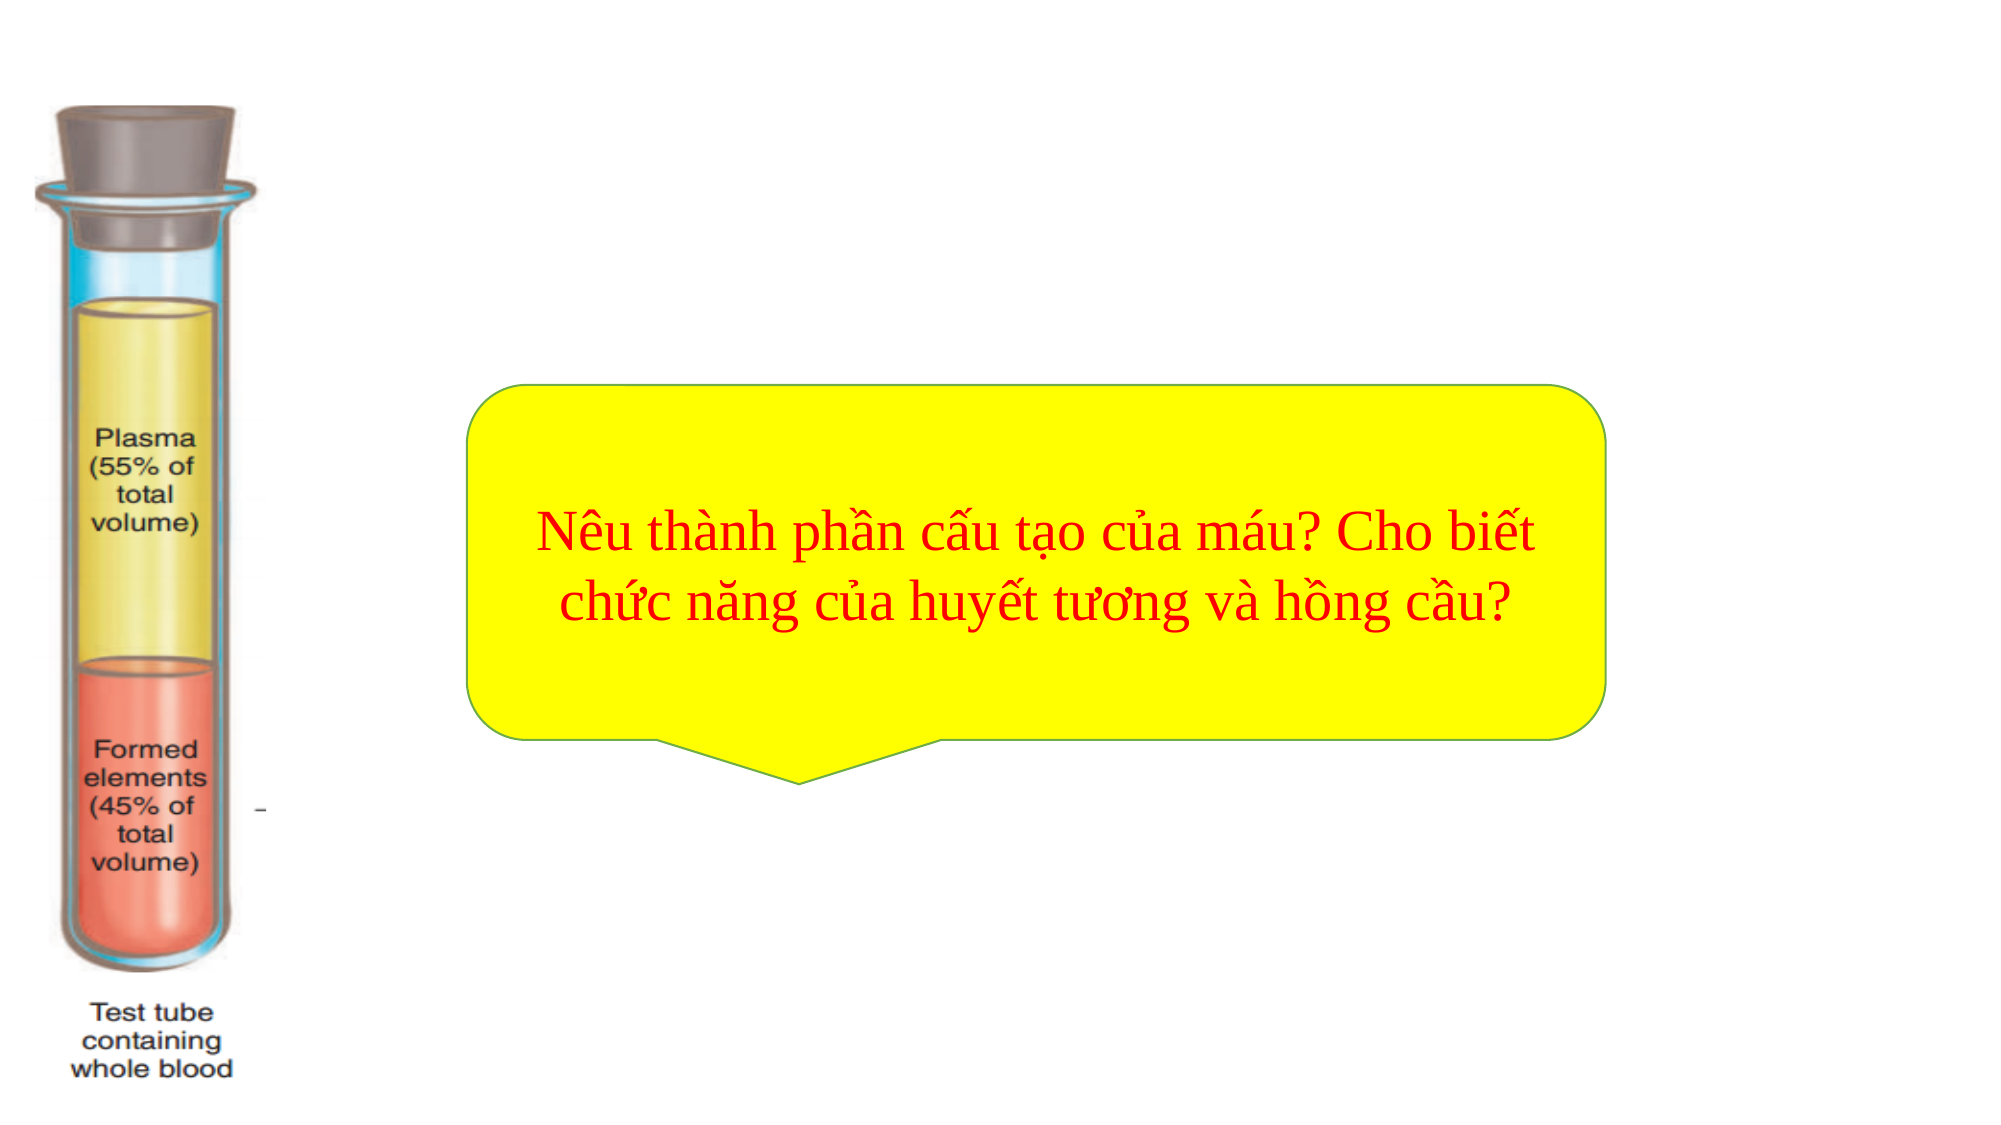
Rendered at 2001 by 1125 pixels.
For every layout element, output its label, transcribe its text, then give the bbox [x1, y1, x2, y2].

text_box Nêu thành phần cấu tạo của máu? Cho biết chức năng của huyết tương và hồng cầu? [465, 383, 1607, 786]
picture [0, 90, 267, 1090]
